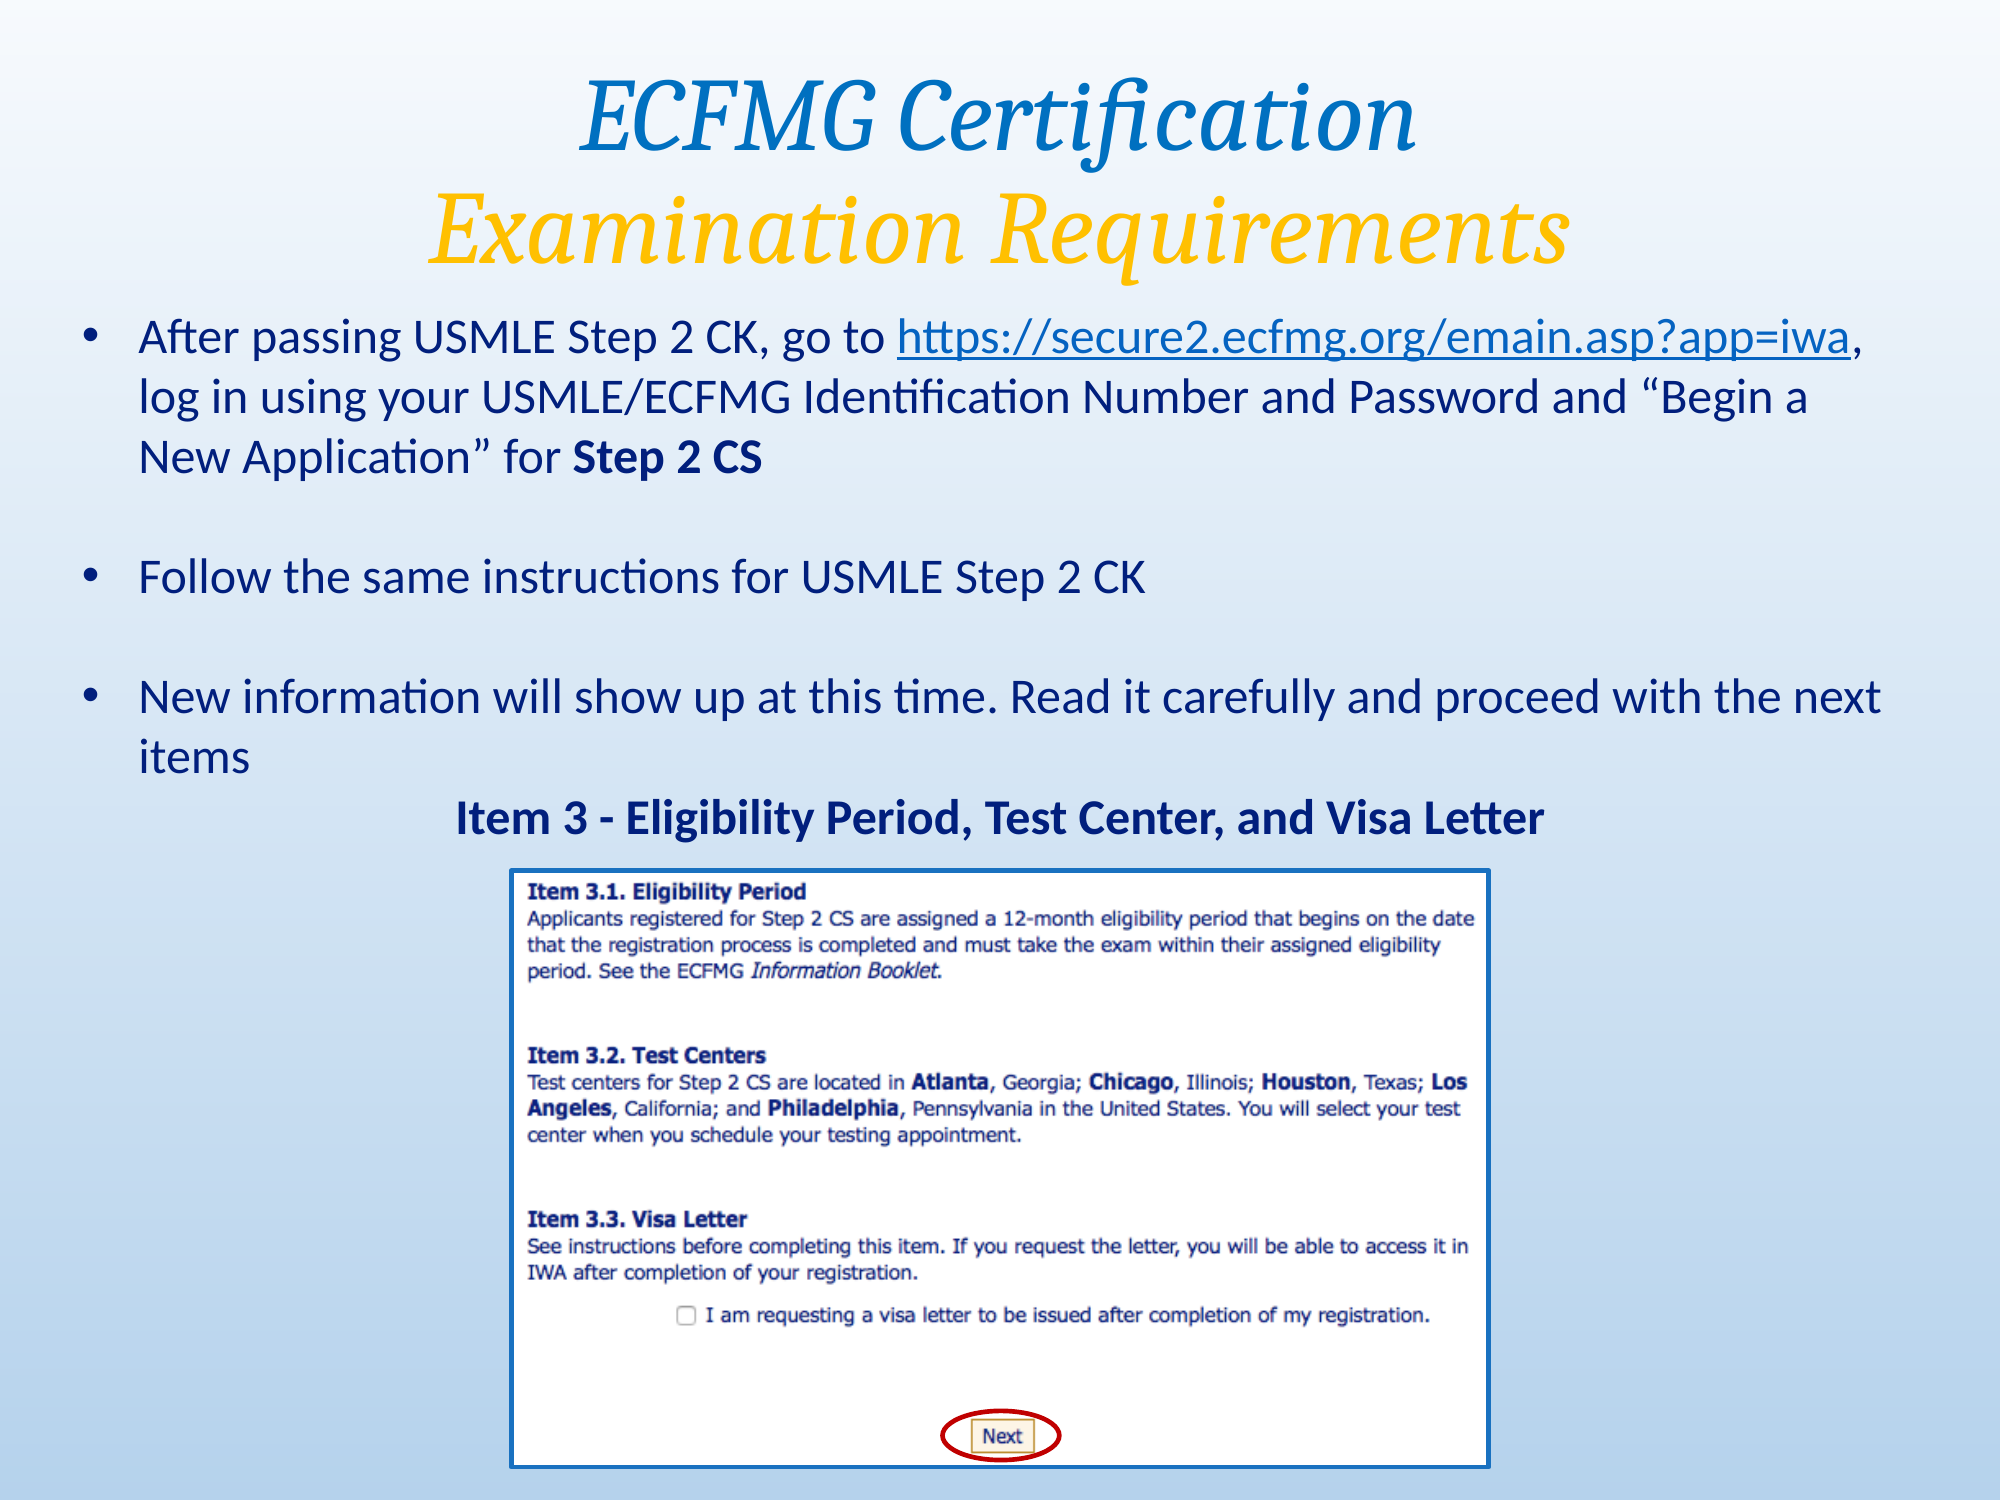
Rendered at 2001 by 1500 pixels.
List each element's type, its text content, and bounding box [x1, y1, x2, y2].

text_box After passing USMLE Step 2 CK, go to https://secure2.ecfmg.org/emain.asp?app=iwa, log in using your USMLE/ECFMG Identification Number and Password and “Begin a New Application” for Step 2 CS Follow the same instructions for USMLE Step 2 CK New information will show up at this time. Read it carefully and proceed with the next items [67, 296, 1901, 777]
text_box ECFMG Certification Examination Requirements [0, 53, 2000, 184]
text_box Item 3 - Eligibility Period, Test Center, and Visa Letter [0, 777, 2000, 853]
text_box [513, 872, 1487, 1465]
